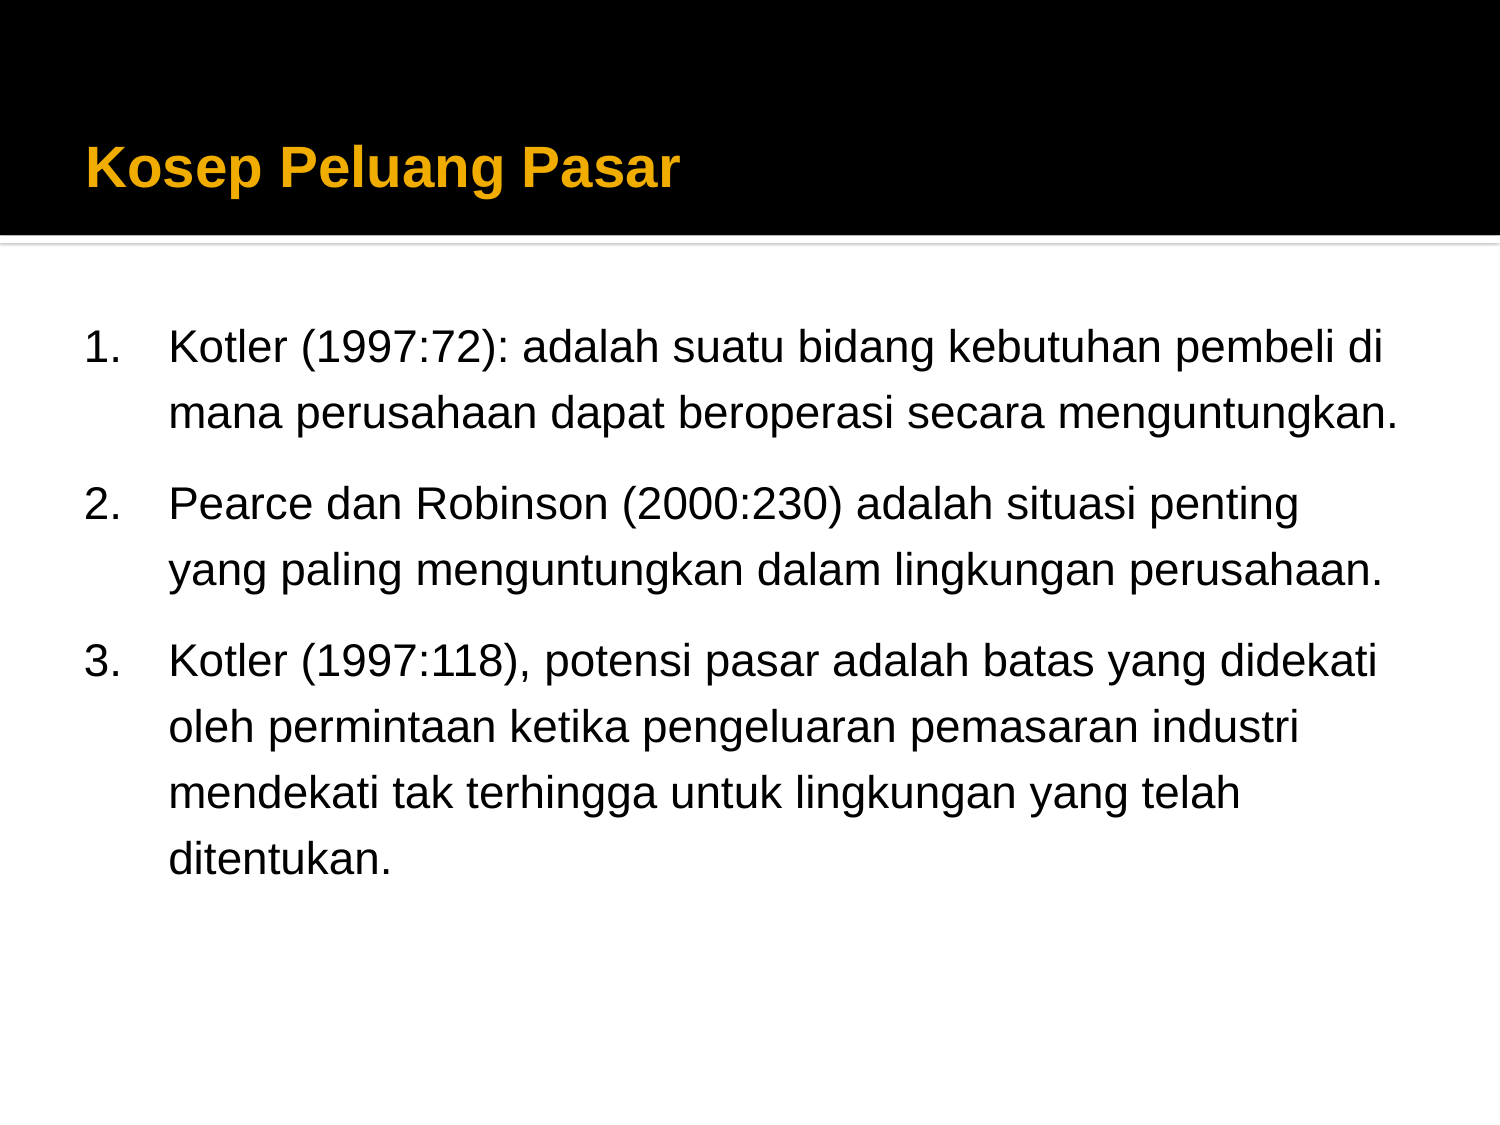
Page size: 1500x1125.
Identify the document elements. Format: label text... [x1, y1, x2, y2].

list Kotler (1997:72): adalah suatu bidang kebutuhan pembeli di mana perusahaan dapat beroperasi secara menguntungkan. Pearce dan Robinson (2000:230) adalah situasi penting yang paling menguntungkan dalam lingkungan perusahaan. Kotler (1997:118), potensi pasar adalah batas yang didekati oleh permintaan ketika pengeluaran pemasaran industri mendekati tak terhingga untuk lingkungan yang telah ditentukan. [75, 291, 1425, 1050]
title Kosep Peluang Pasar [70, 140, 1421, 258]
